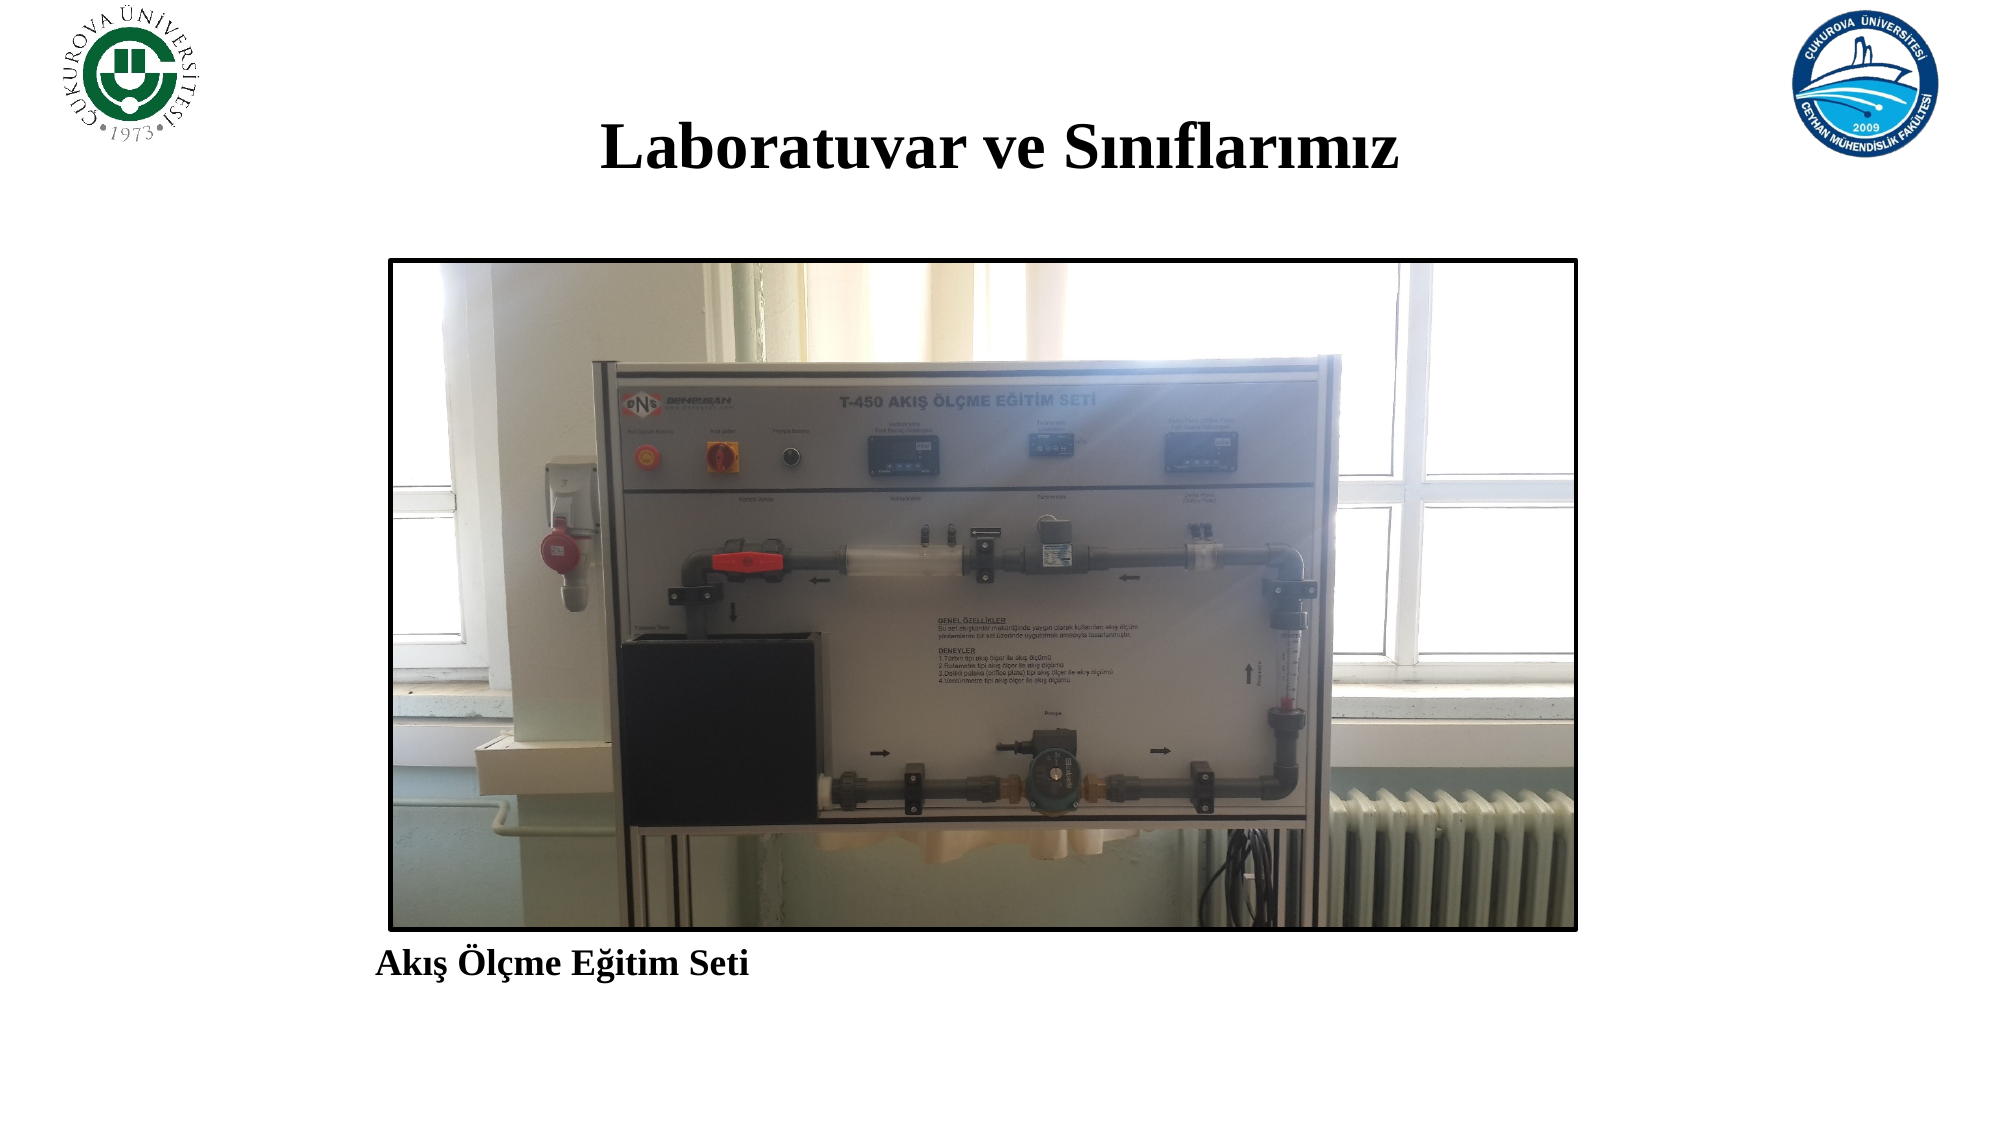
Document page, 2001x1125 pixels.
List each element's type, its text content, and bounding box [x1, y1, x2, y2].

picture [392, 262, 1574, 927]
picture [55, 0, 204, 148]
text_box Akış Ölçme Eğitim Seti [375, 937, 1631, 983]
text_box Laboratuvar ve Sınıflarımız [461, 111, 1540, 184]
picture [1790, 9, 1939, 158]
